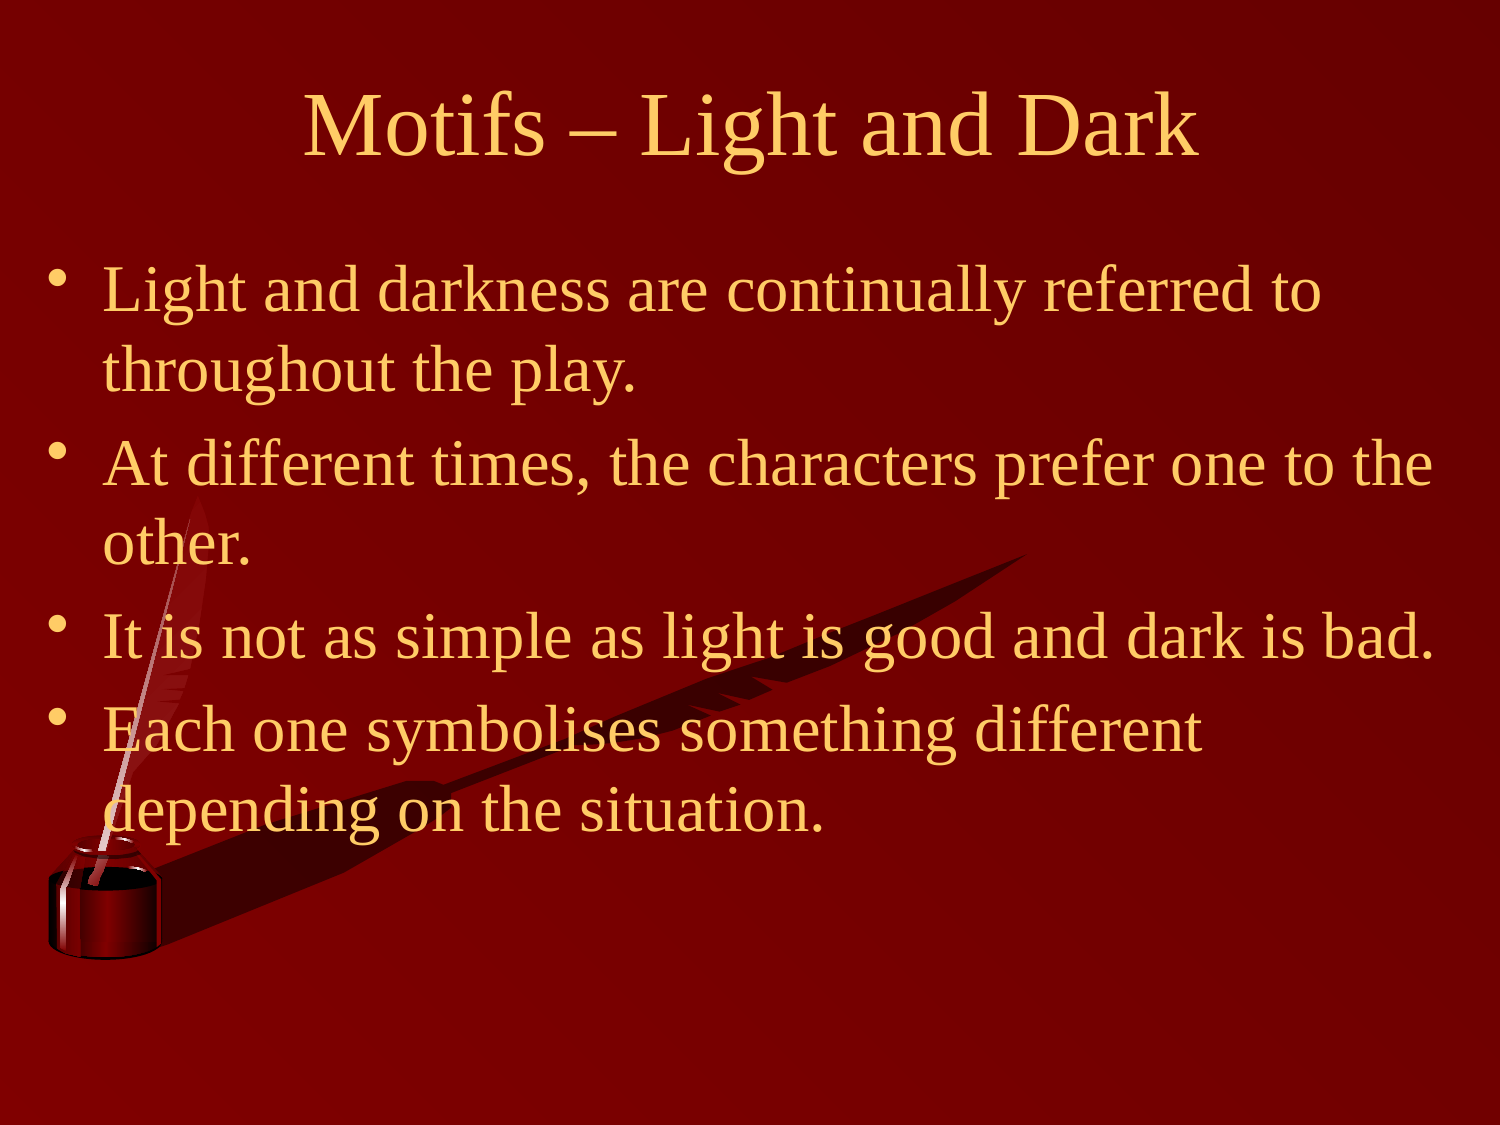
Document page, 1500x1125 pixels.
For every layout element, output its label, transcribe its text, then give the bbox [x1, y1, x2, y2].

list Light and darkness are continually referred to throughout the play. At different times, the characters prefer one to the other. It is not as simple as light is good and dark is bad. Each one symbolises something different depending on the situation. [31, 237, 1471, 1021]
title Motifs – Light and Dark [29, 20, 1474, 218]
